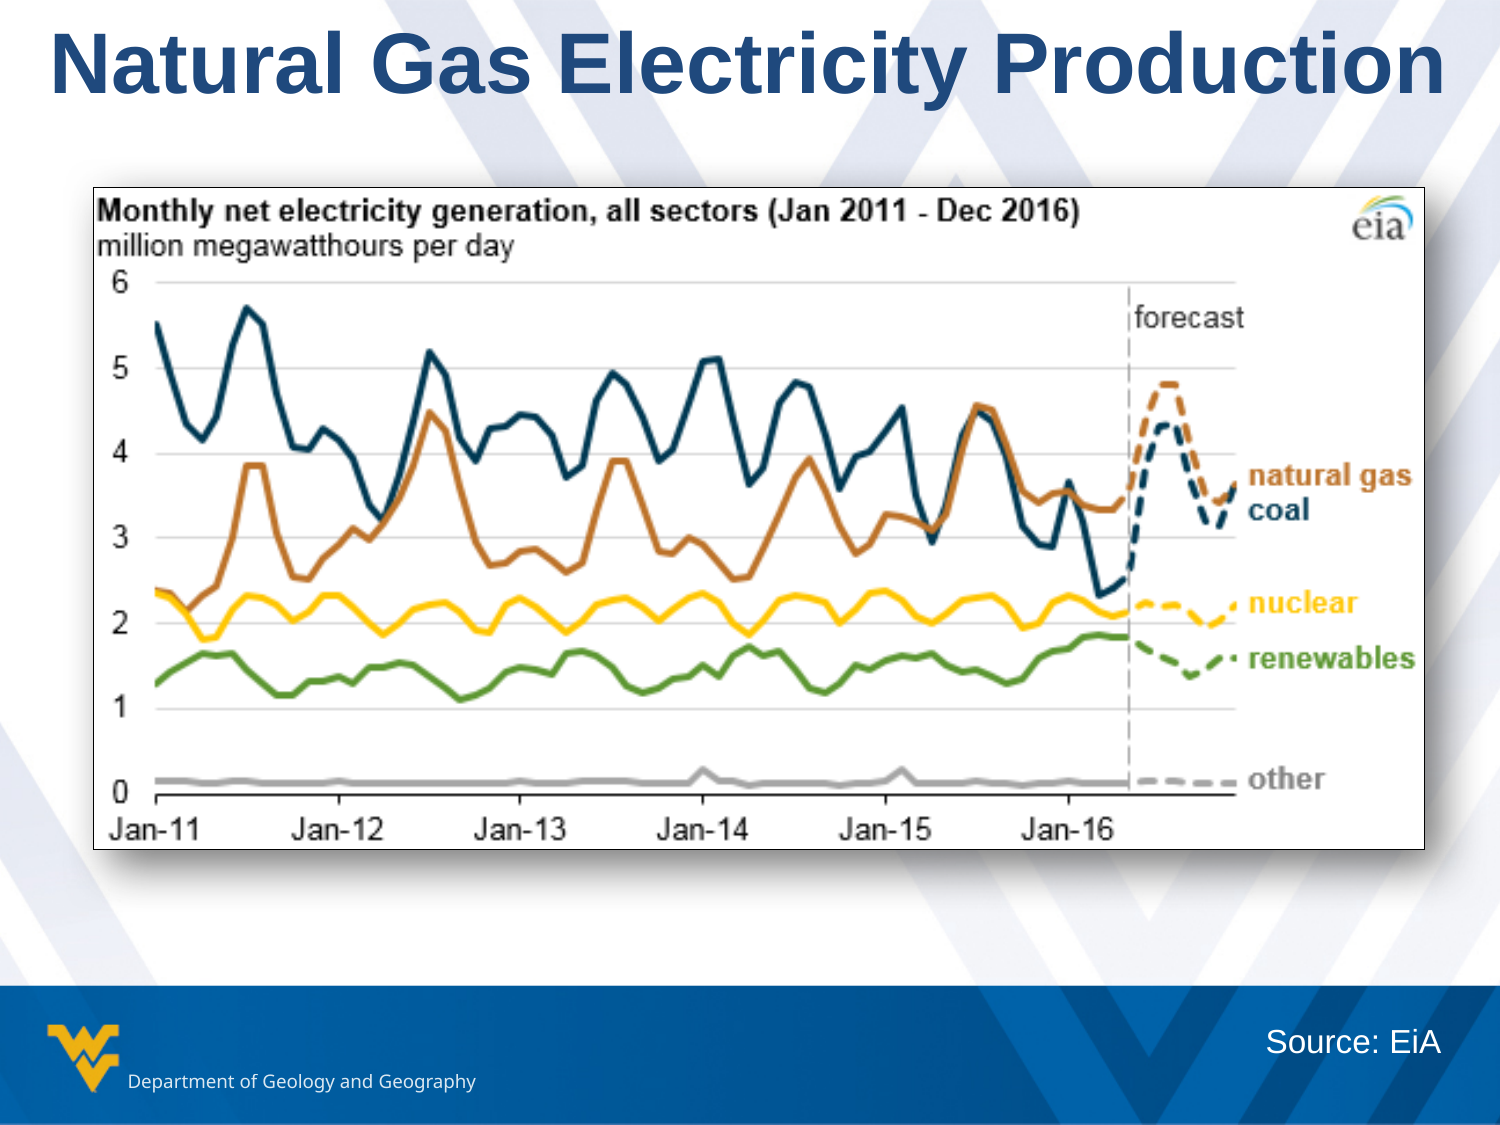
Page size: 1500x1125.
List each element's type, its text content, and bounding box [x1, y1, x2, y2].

title Natural Gas Electricity Production [0, 0, 1500, 130]
picture [0, 130, 1500, 1125]
text_box Source: EiA [1250, 1012, 1457, 1068]
